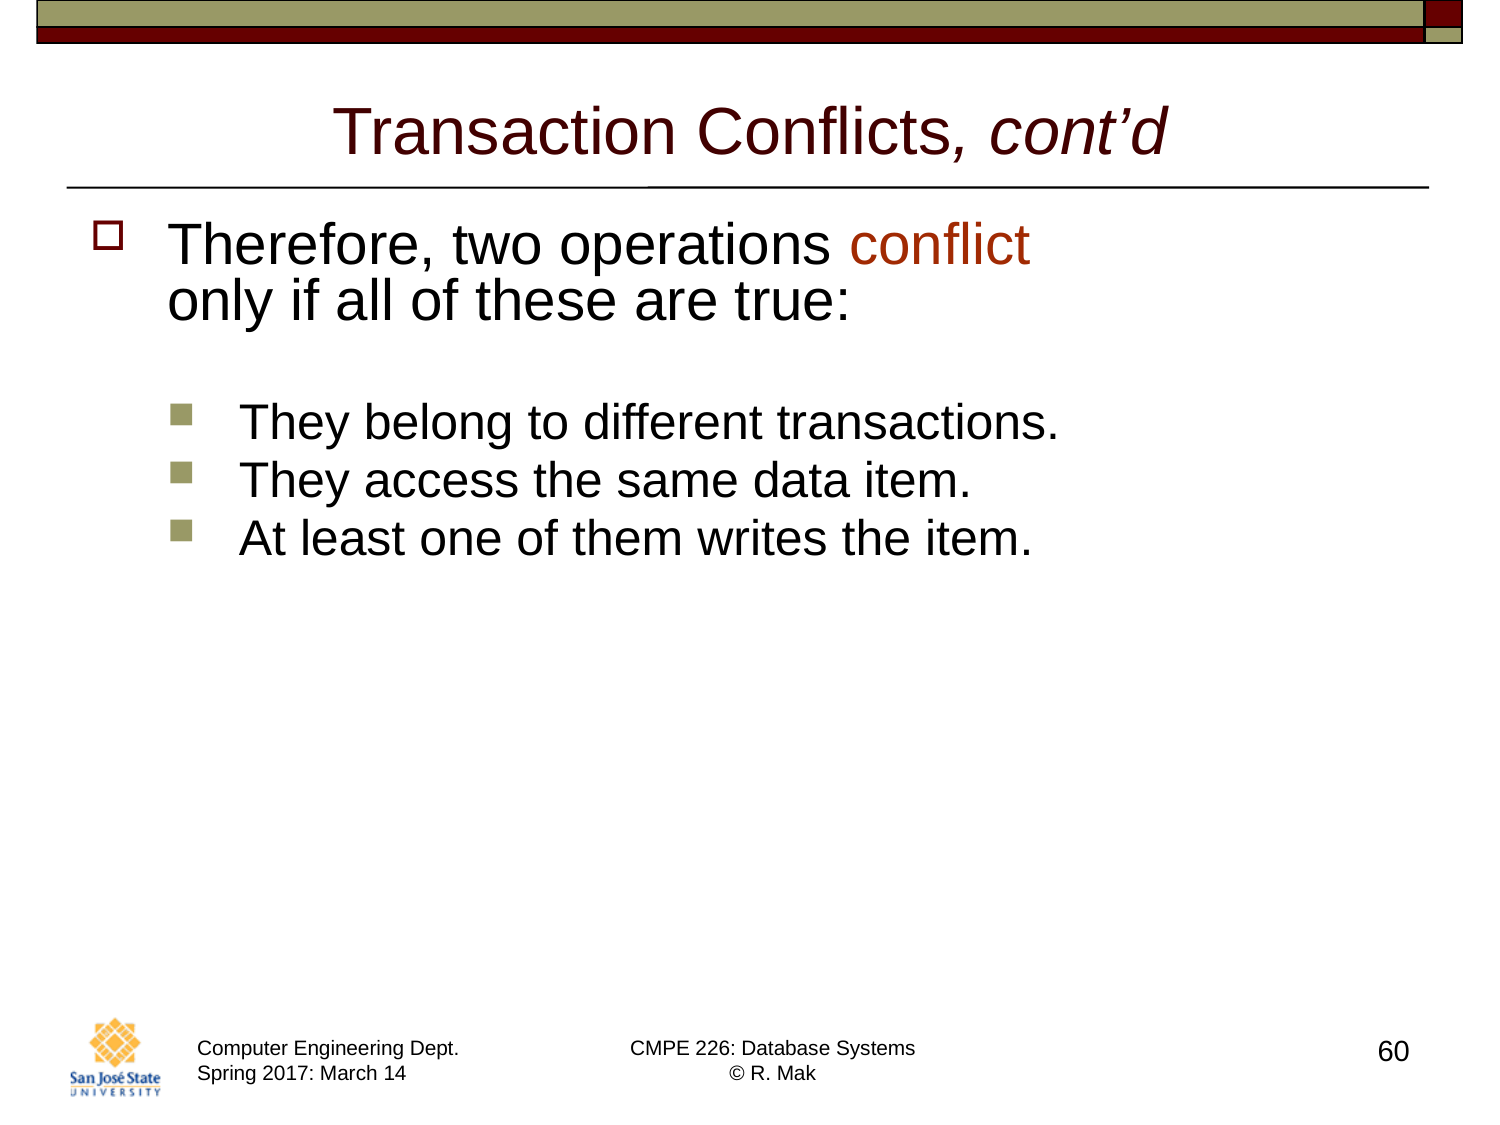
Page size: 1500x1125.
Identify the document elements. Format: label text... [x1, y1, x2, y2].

picture [60, 1012, 166, 1112]
slide_number 60 [1112, 1025, 1425, 1100]
title Transaction Conflicts, cont’d [75, 67, 1425, 175]
list Therefore, two operations conflict only if all of these are true: They belong to different transactions. They access the same data item. At least one of them writes the item. [75, 212, 1425, 1006]
